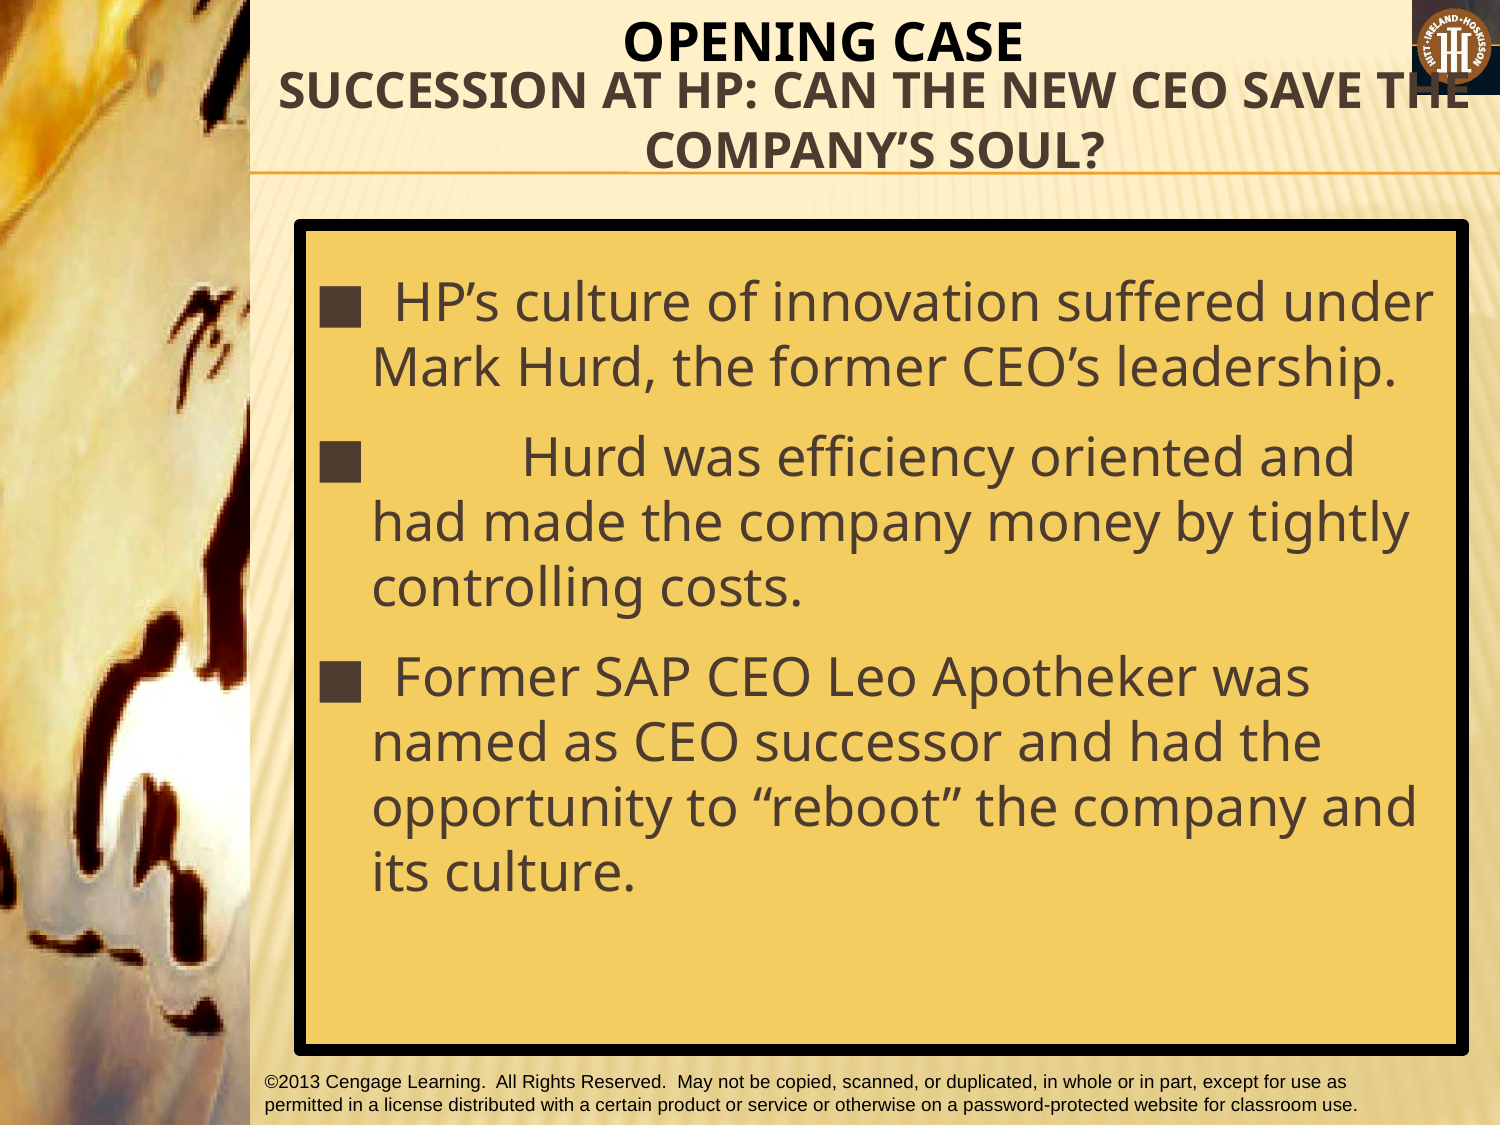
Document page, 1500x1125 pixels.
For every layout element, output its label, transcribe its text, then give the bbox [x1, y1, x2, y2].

picture [0, 285, 250, 1125]
text_box OPENING CASE [249, 0, 1413, 80]
list ■ HP’s culture of innovation suffered under Mark Hurd, the former CEO’s leadership. ■ Hurd was efficiency oriented and had made the company money by tightly controlling costs. ■ Former SAP CEO Leo Apotheker was named as CEO successor and had the opportunity to “reboot” the company and its culture. [300, 224, 1463, 1050]
picture [1413, 0, 1500, 75]
text_box [0, 0, 1388, 285]
title SUCCESSION AT HP: CAN THE NEW CEO SAVE THE COMPANY’S SOUL? [1388, 75, 1500, 163]
